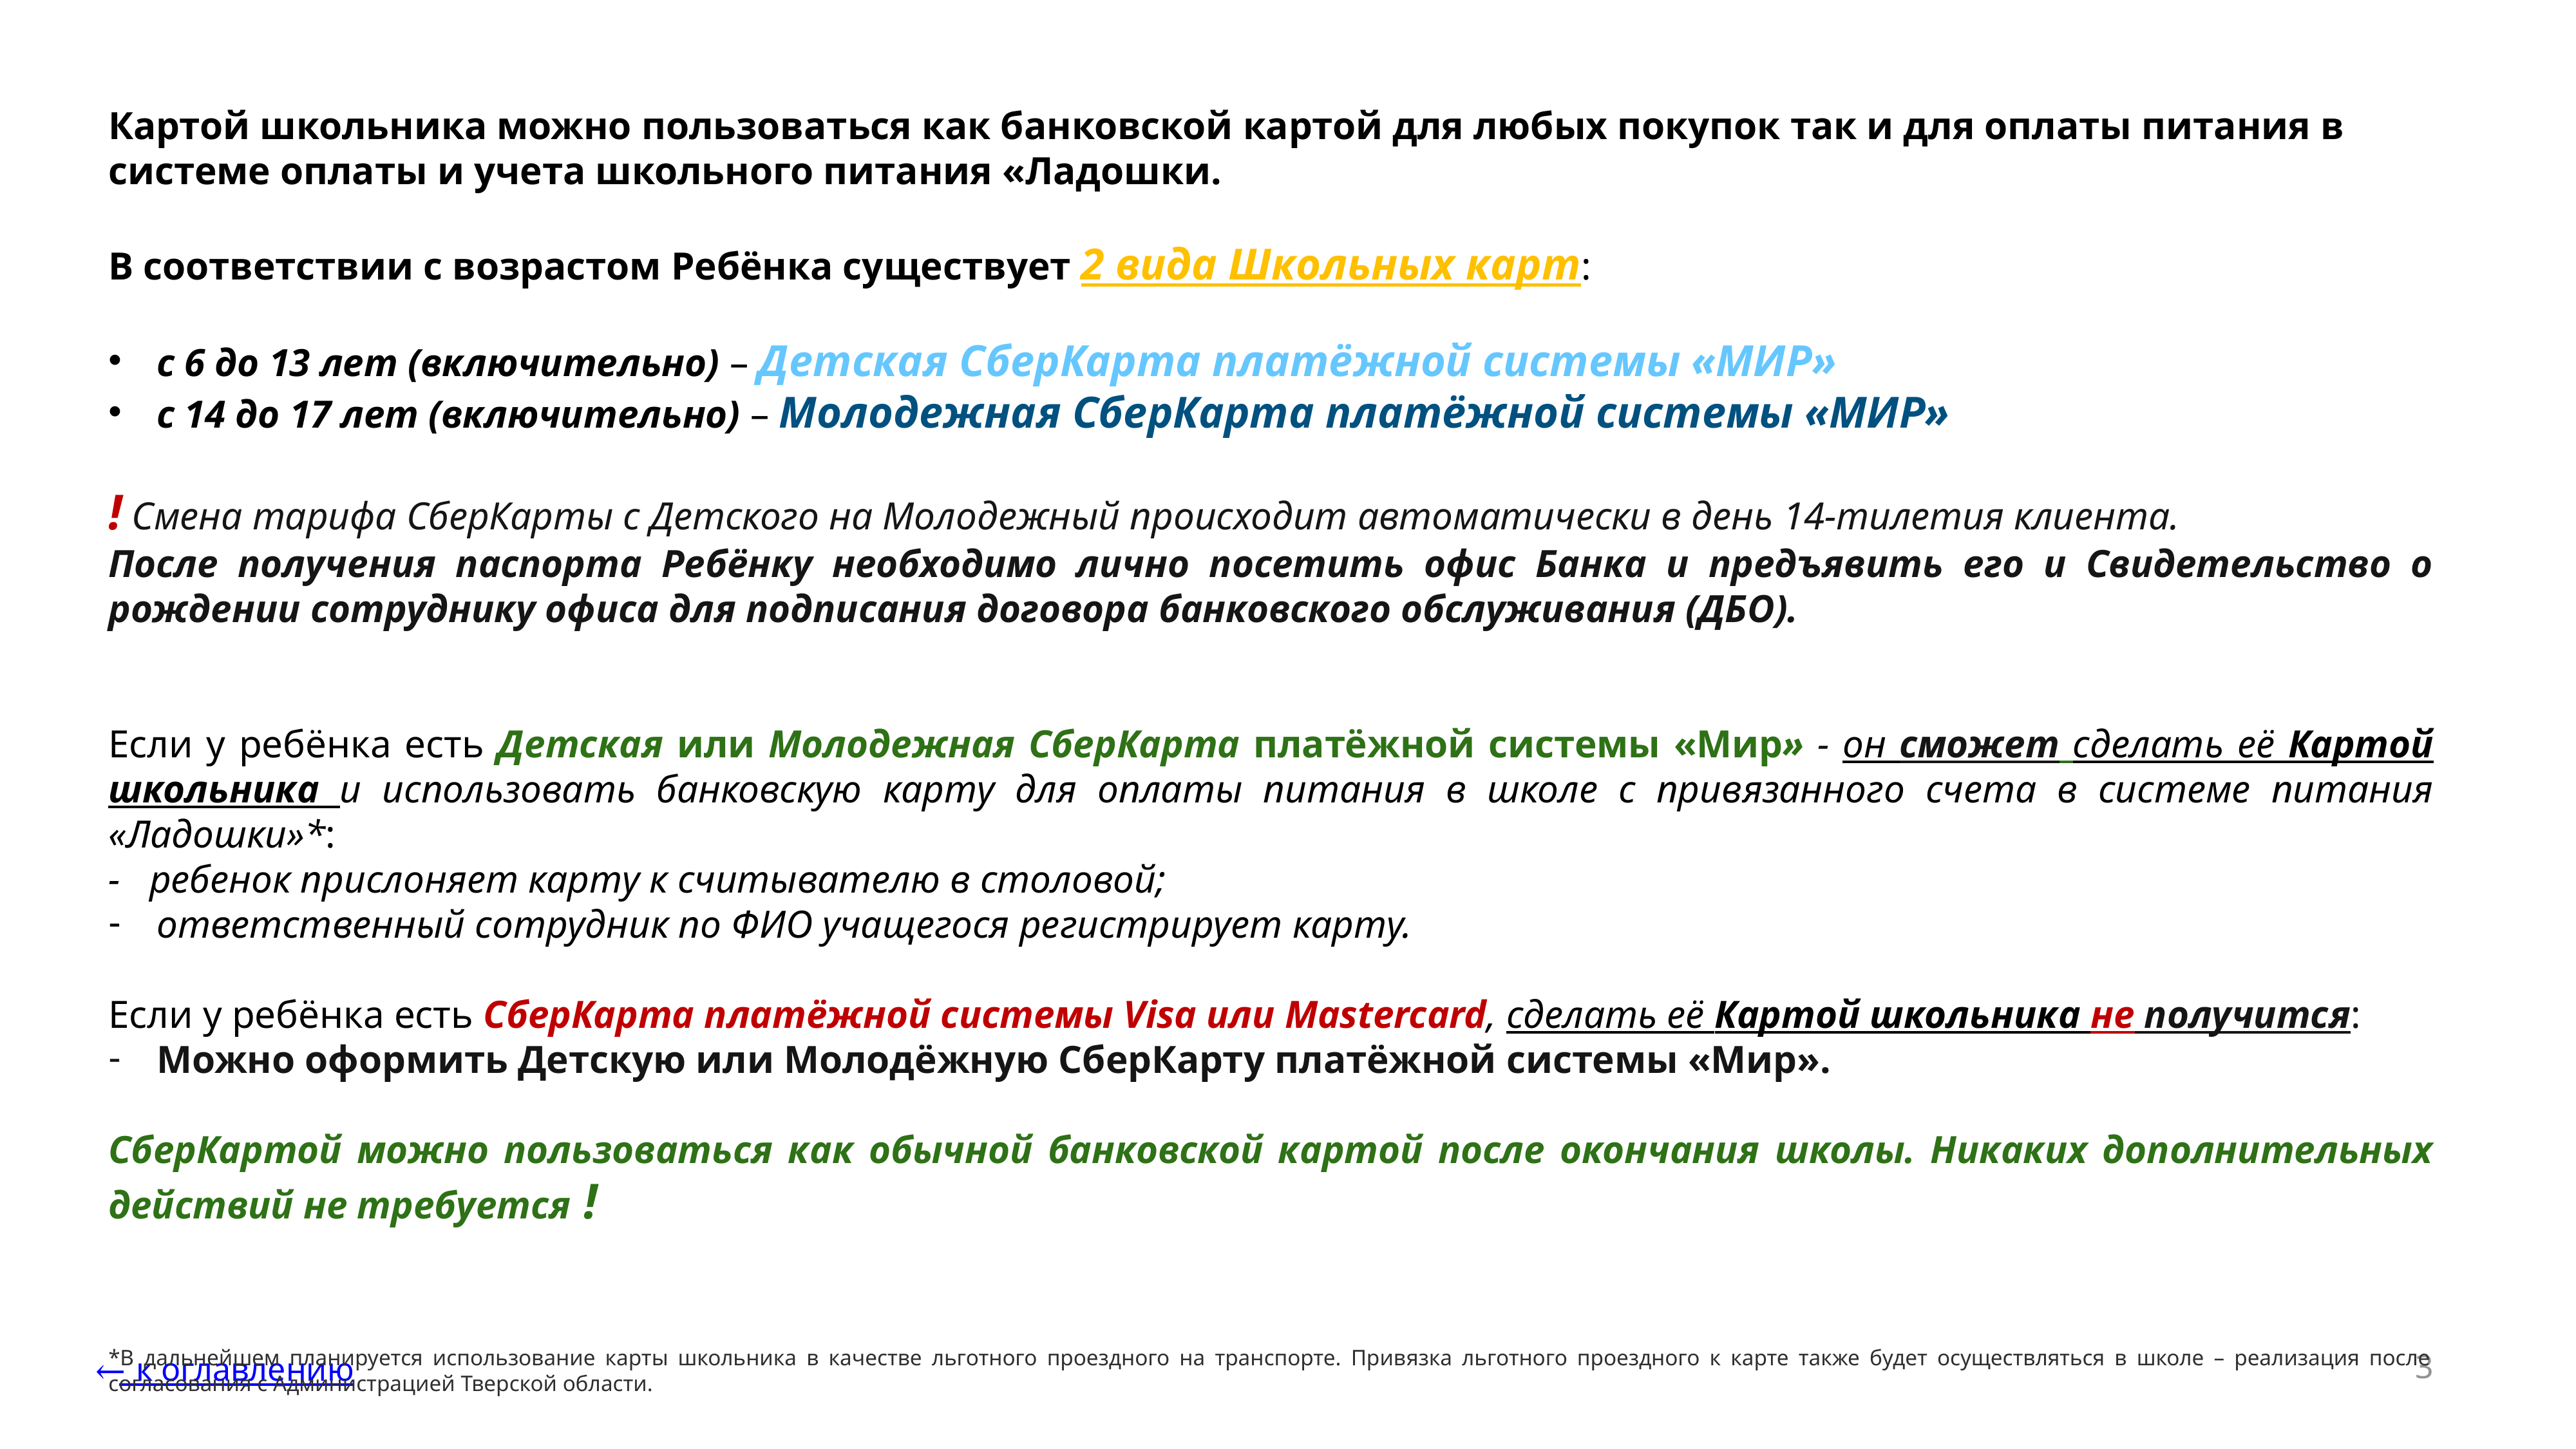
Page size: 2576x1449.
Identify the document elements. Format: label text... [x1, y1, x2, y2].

text_box Картой школьника можно пользоваться как банковской картой для любых покупок так и для оплаты питания в системе оплаты и учета школьного питания «Ладошки. В соответствии с возрастом Ребёнка существует 2 вида Школьных карт: с 6 до 13 лет (включительно) – Детская СберКарта платёжной системы «МИР» с 14 до 17 лет (включительно) – Молодежная СберКарта платёжной системы «МИР» ! Смена тарифа СберКарты с Детского на Молодежный происходит автоматически в день 14-тилетия клиента. После получения паспорта Ребёнку необходимо лично посетить офис Банка и предъявить его и Свидетельство о рождении сотруднику офиса для подписания договора банковского обслуживания (ДБО). Если у ребёнка есть Детская или Молодежная СберКарта платёжной системы «Мир» - он сможет сделать её Картой школьника и использовать банковскую карту для оплаты питания в школе с привязанного счета в системе питания «Ладошки»*: - ребенок прислоняет карту к считывателю в столовой; ответственный сотрудник по ФИО учащегося регистрирует карту. Если у ребёнка есть СберКарта платёжной системы Visa или Mastercard, сделать её Картой школьника не получится: Можно оформить Детскую или Молодёжную СберКарту платёжной системы «Мир». СберКартой можно пользоваться как обычной банковской картой после окончания школы. Никаких дополнительных действий не требуется ! *В дальнейшем планируется использование карты школьника в качестве льготного проездного на транспорте. Привязка льготного проездного к карте также будет осуществляться в школе – реализация после согласования с Администрацией Тверской области. [102, 96, 2439, 1449]
